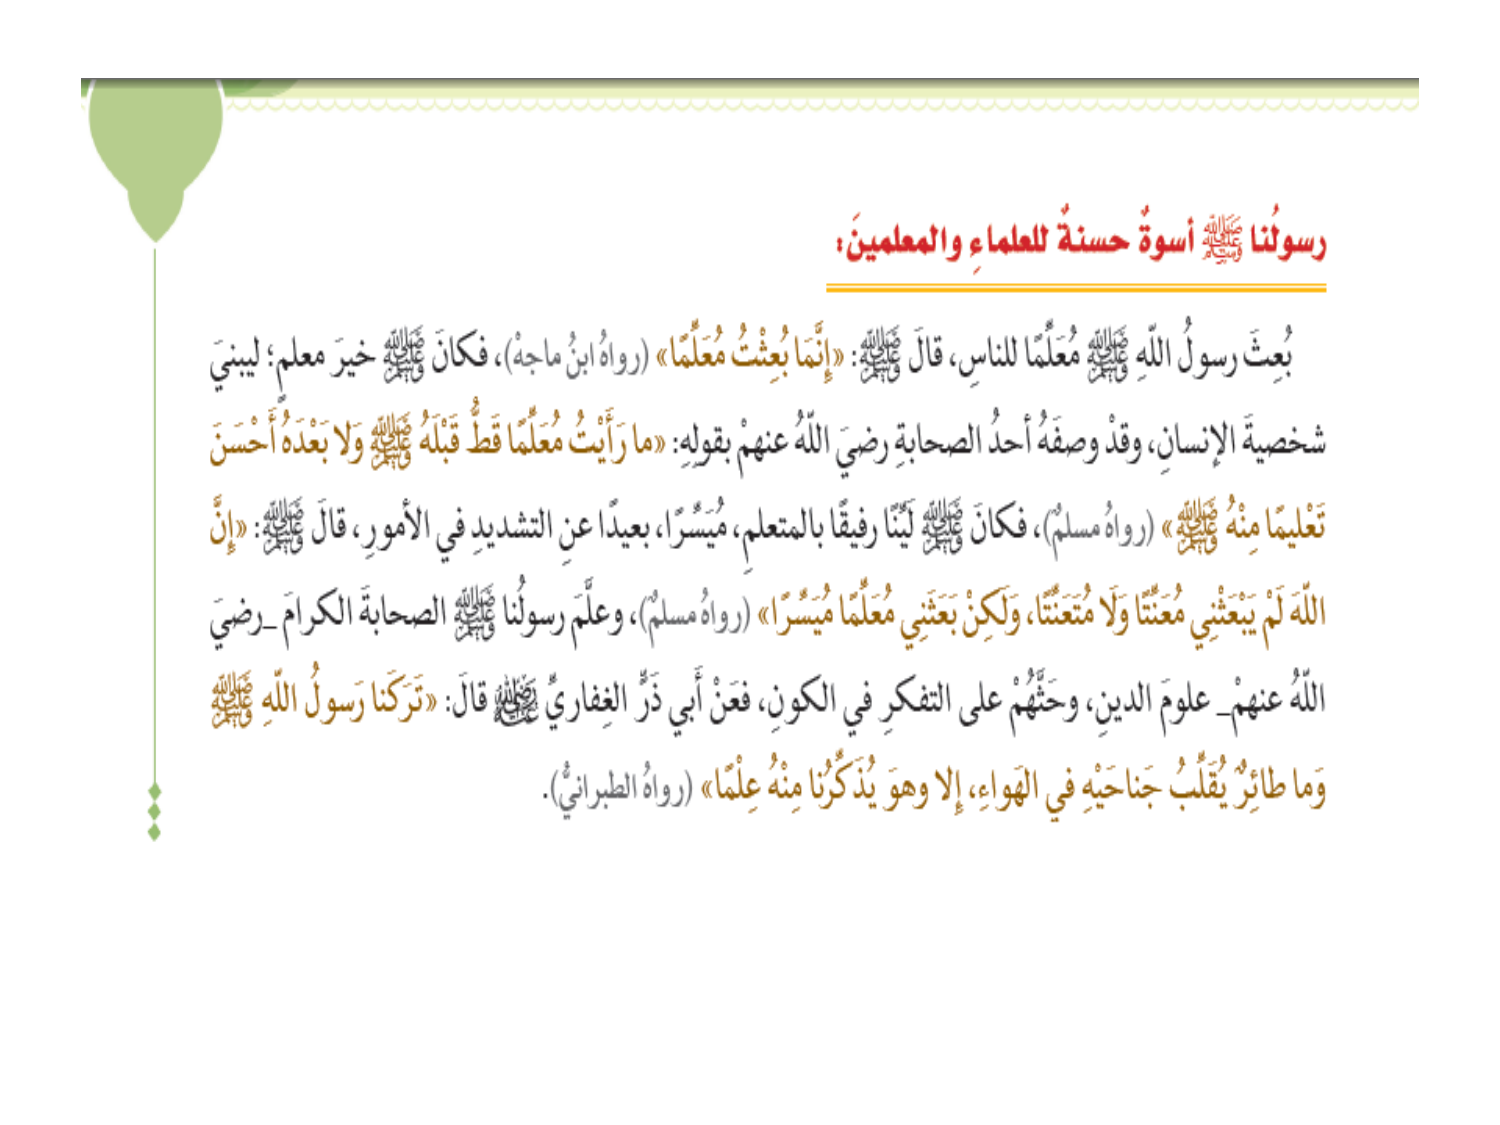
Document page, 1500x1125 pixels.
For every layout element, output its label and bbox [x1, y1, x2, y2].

picture [80, 77, 1419, 1059]
